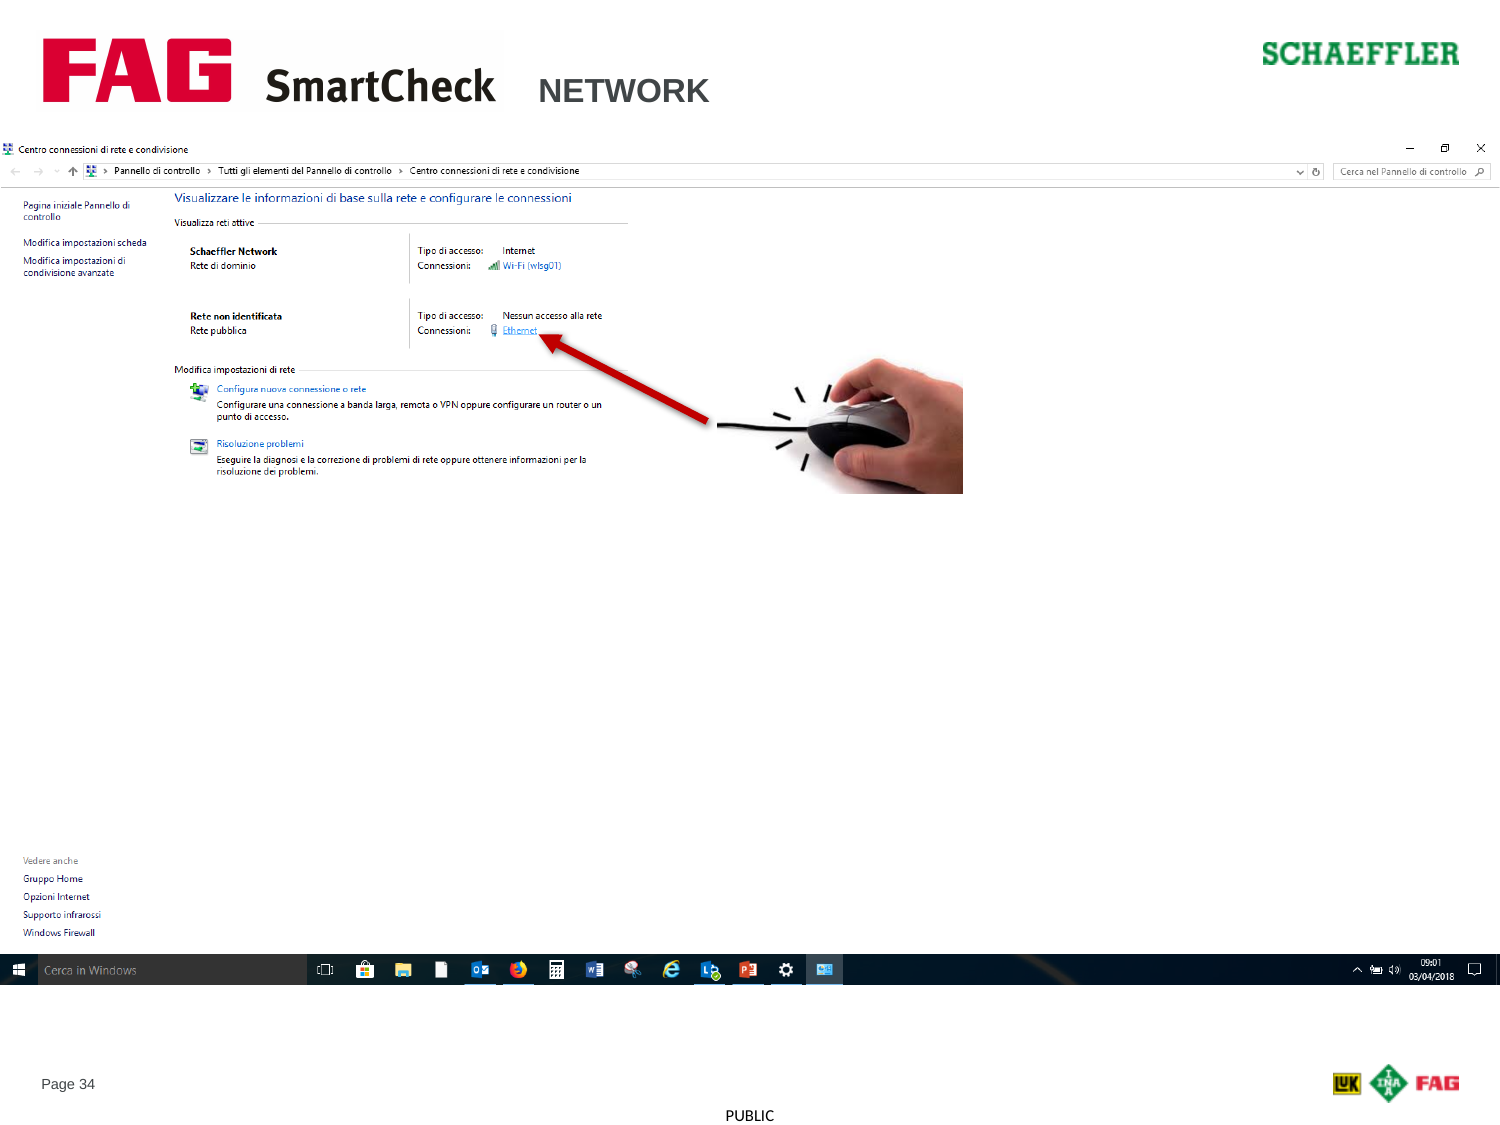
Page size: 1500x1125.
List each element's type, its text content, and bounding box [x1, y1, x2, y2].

slide_number Page 33 [41, 1074, 101, 1093]
picture [36, 29, 504, 112]
picture [1333, 1064, 1459, 1103]
picture [1263, 42, 1459, 65]
title NETWORK [538, 69, 1212, 125]
picture [0, 140, 1500, 985]
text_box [538, 333, 708, 422]
